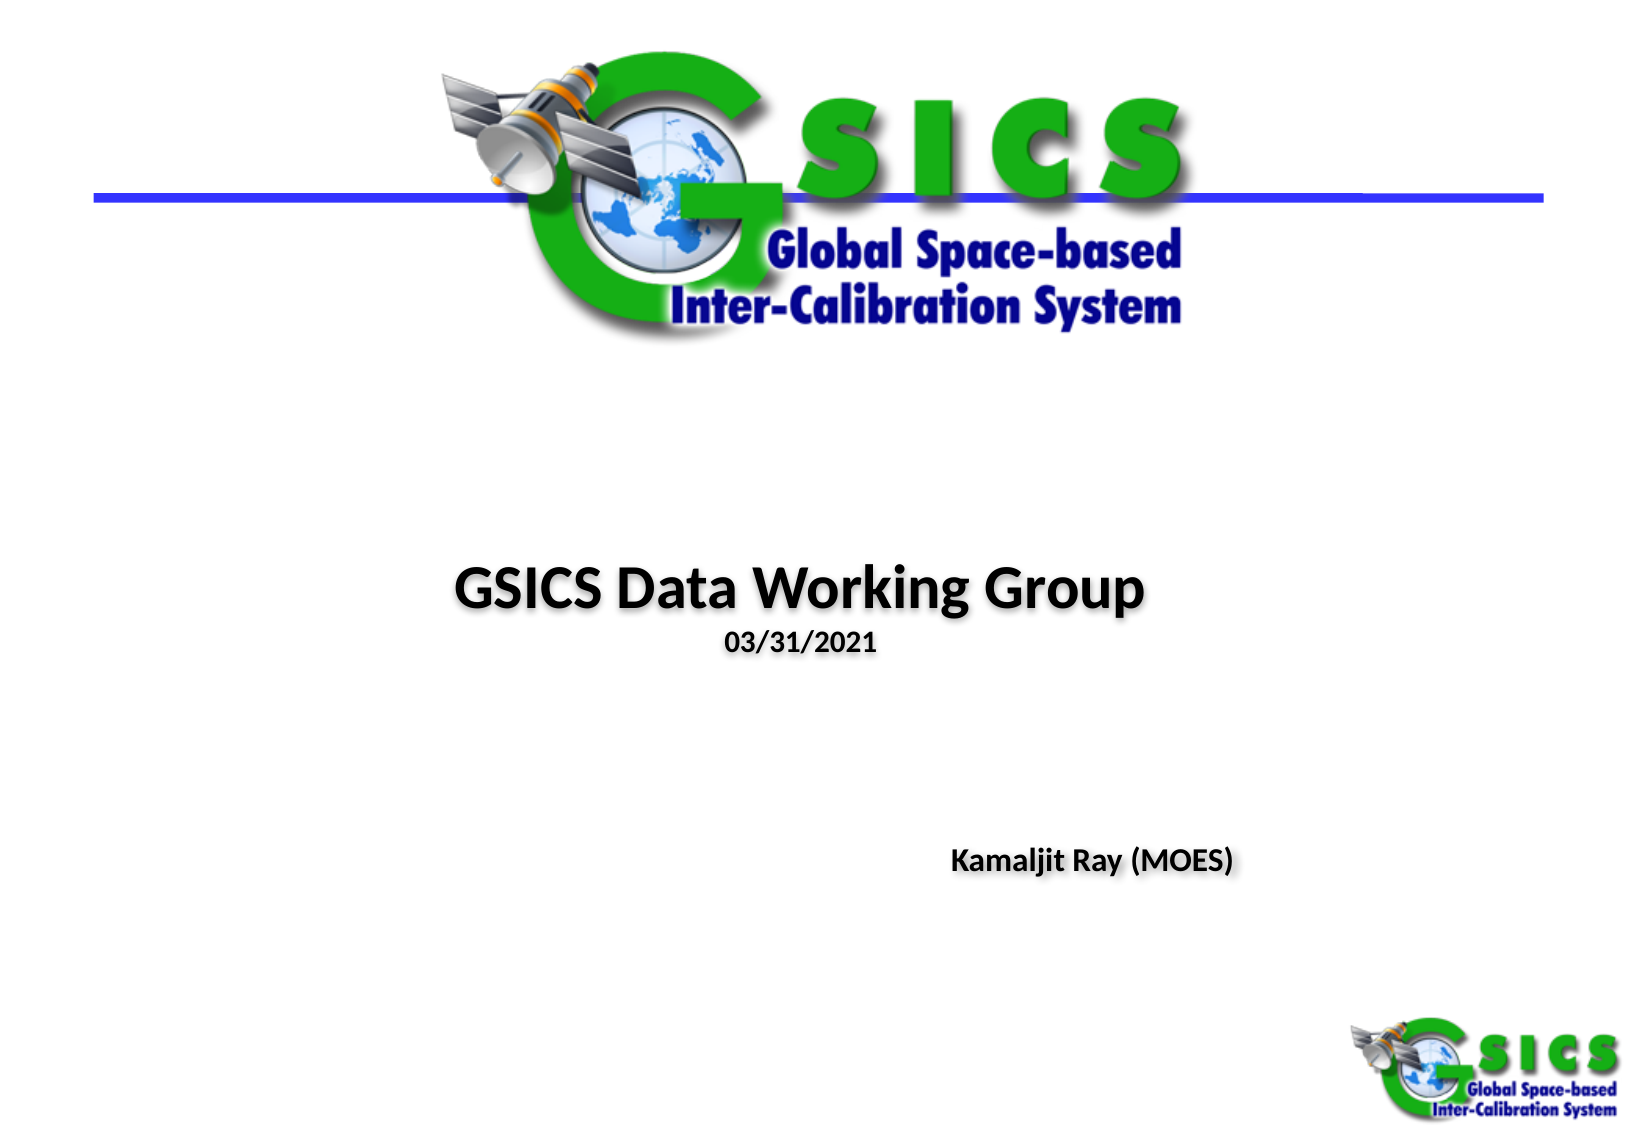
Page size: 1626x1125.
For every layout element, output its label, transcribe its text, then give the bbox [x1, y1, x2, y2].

subtitle Kamaljit Ray (MOES) [832, 830, 1353, 990]
picture [421, 30, 1204, 348]
title GSICS Data Working Group 03/31/2021 [43, 439, 1559, 766]
picture [1343, 1010, 1625, 1125]
